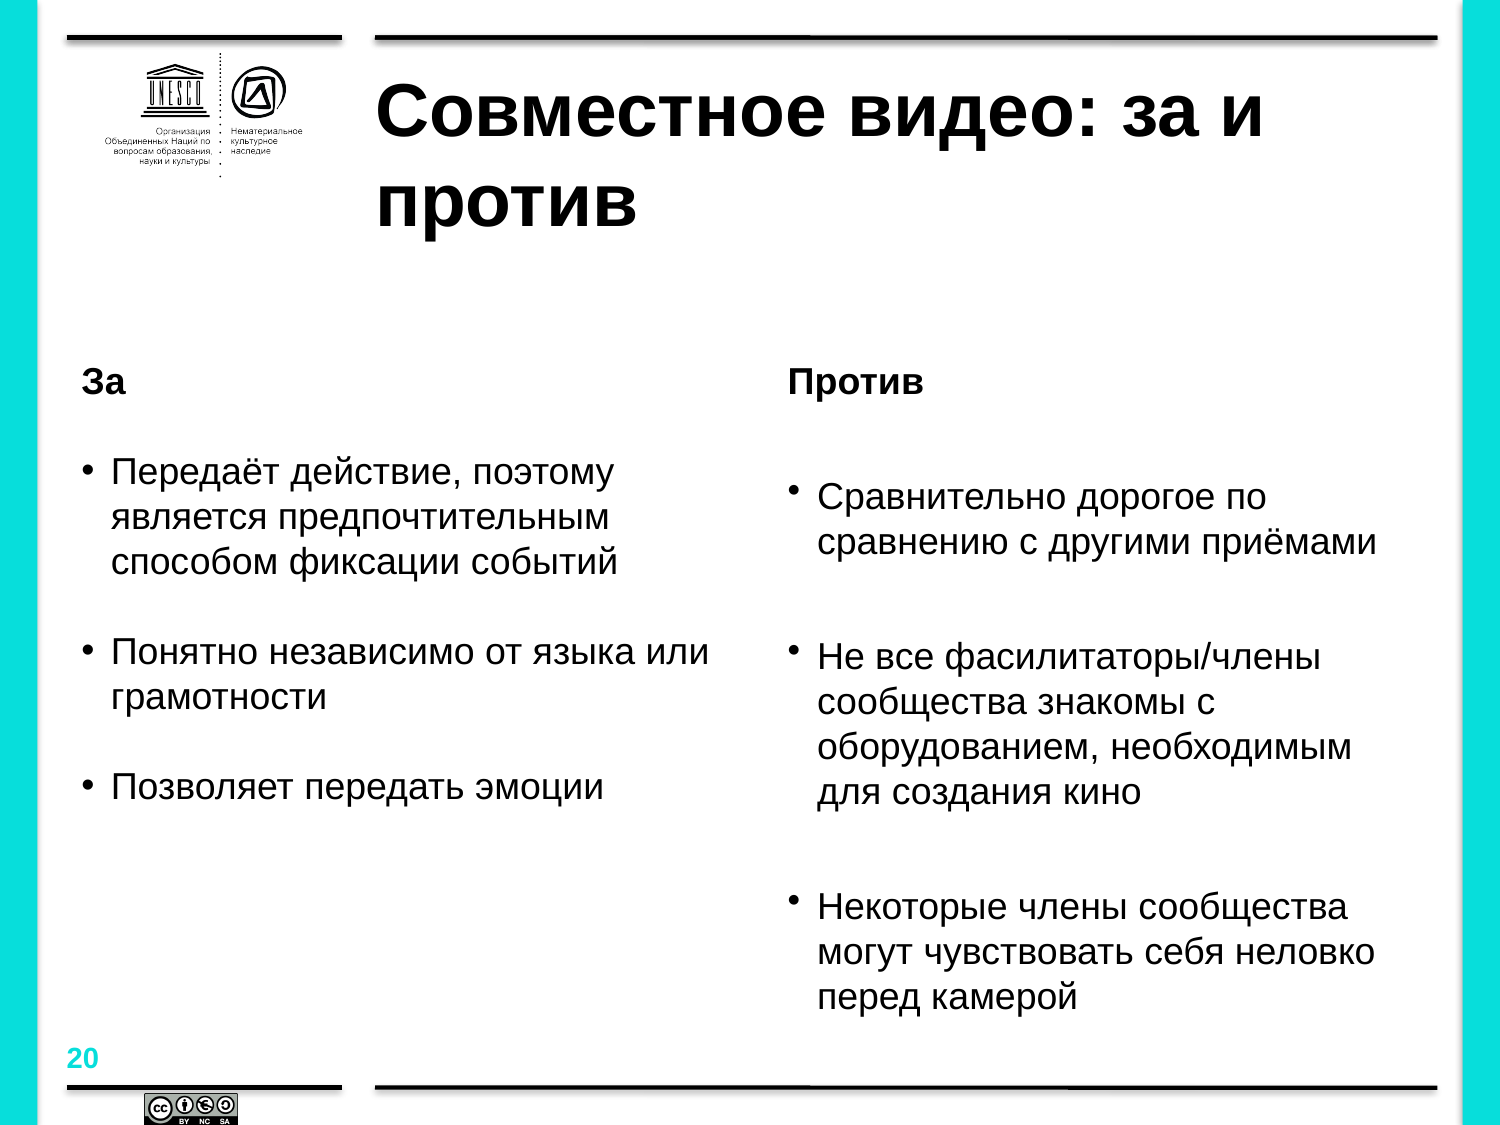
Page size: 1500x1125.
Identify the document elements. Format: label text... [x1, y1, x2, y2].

text_box За Передаёт действие, поэтому является предпочтительным способом фиксации событий Понятно независимо от языка или грамотности Позволяет передать эмоции [66, 349, 732, 1022]
picture [144, 1093, 238, 1125]
text_box Против Сравнительно дорогое по сравнению с другими приёмами Не все фасилитаторы/члены сообщества знакомы с оборудованием, необходимым для создания кино Некоторые члены сообщества могут чувствовать себя неловко перед камерой [772, 349, 1438, 991]
picture [96, 53, 313, 187]
title Совместное видео: за и против [375, 61, 1438, 244]
